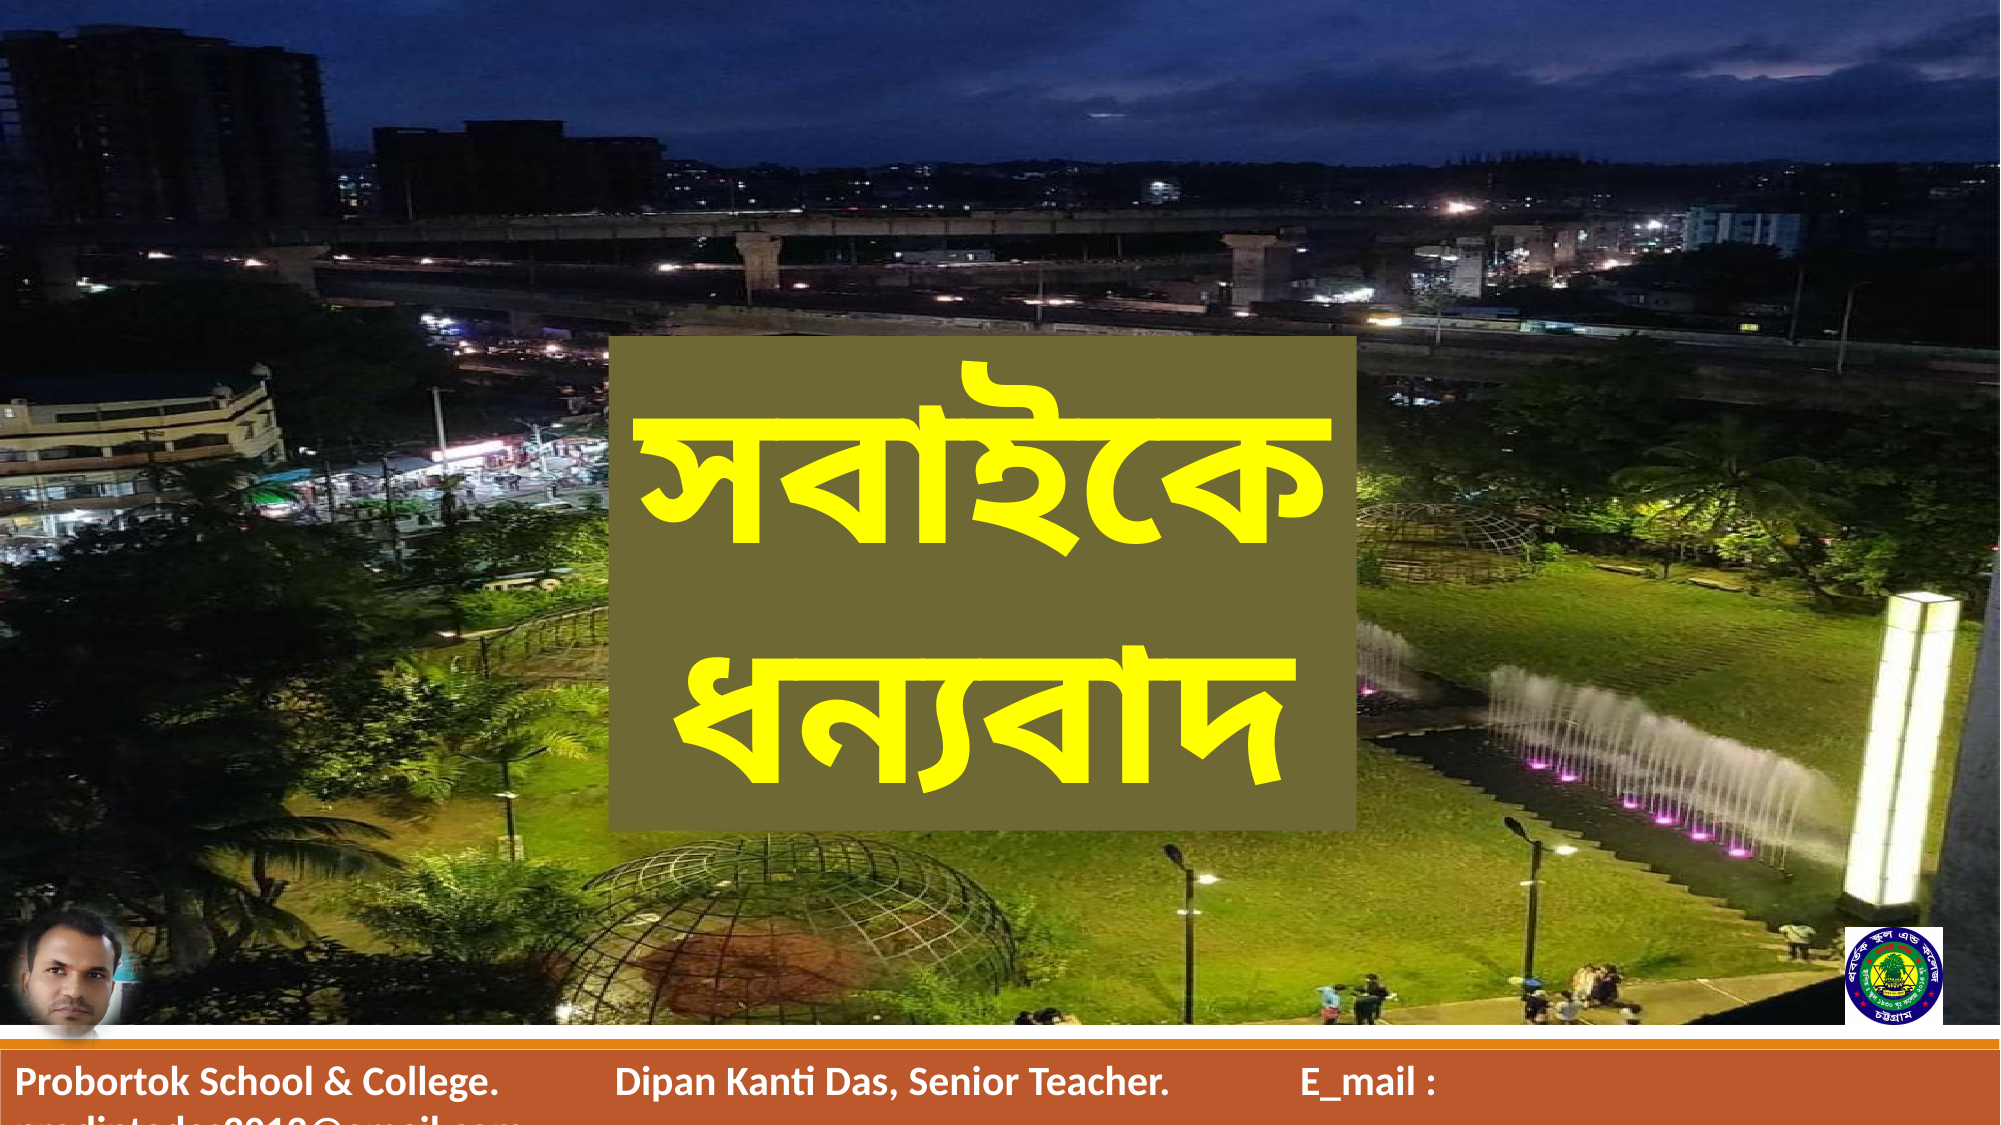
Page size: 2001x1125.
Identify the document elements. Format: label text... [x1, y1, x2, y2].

text_box Probortok School & College. Dipan Kanti Das, Senior Teacher. E_mail : prodiptadas2012@gmail.com [0, 1046, 1972, 1125]
picture [0, 0, 2000, 1061]
